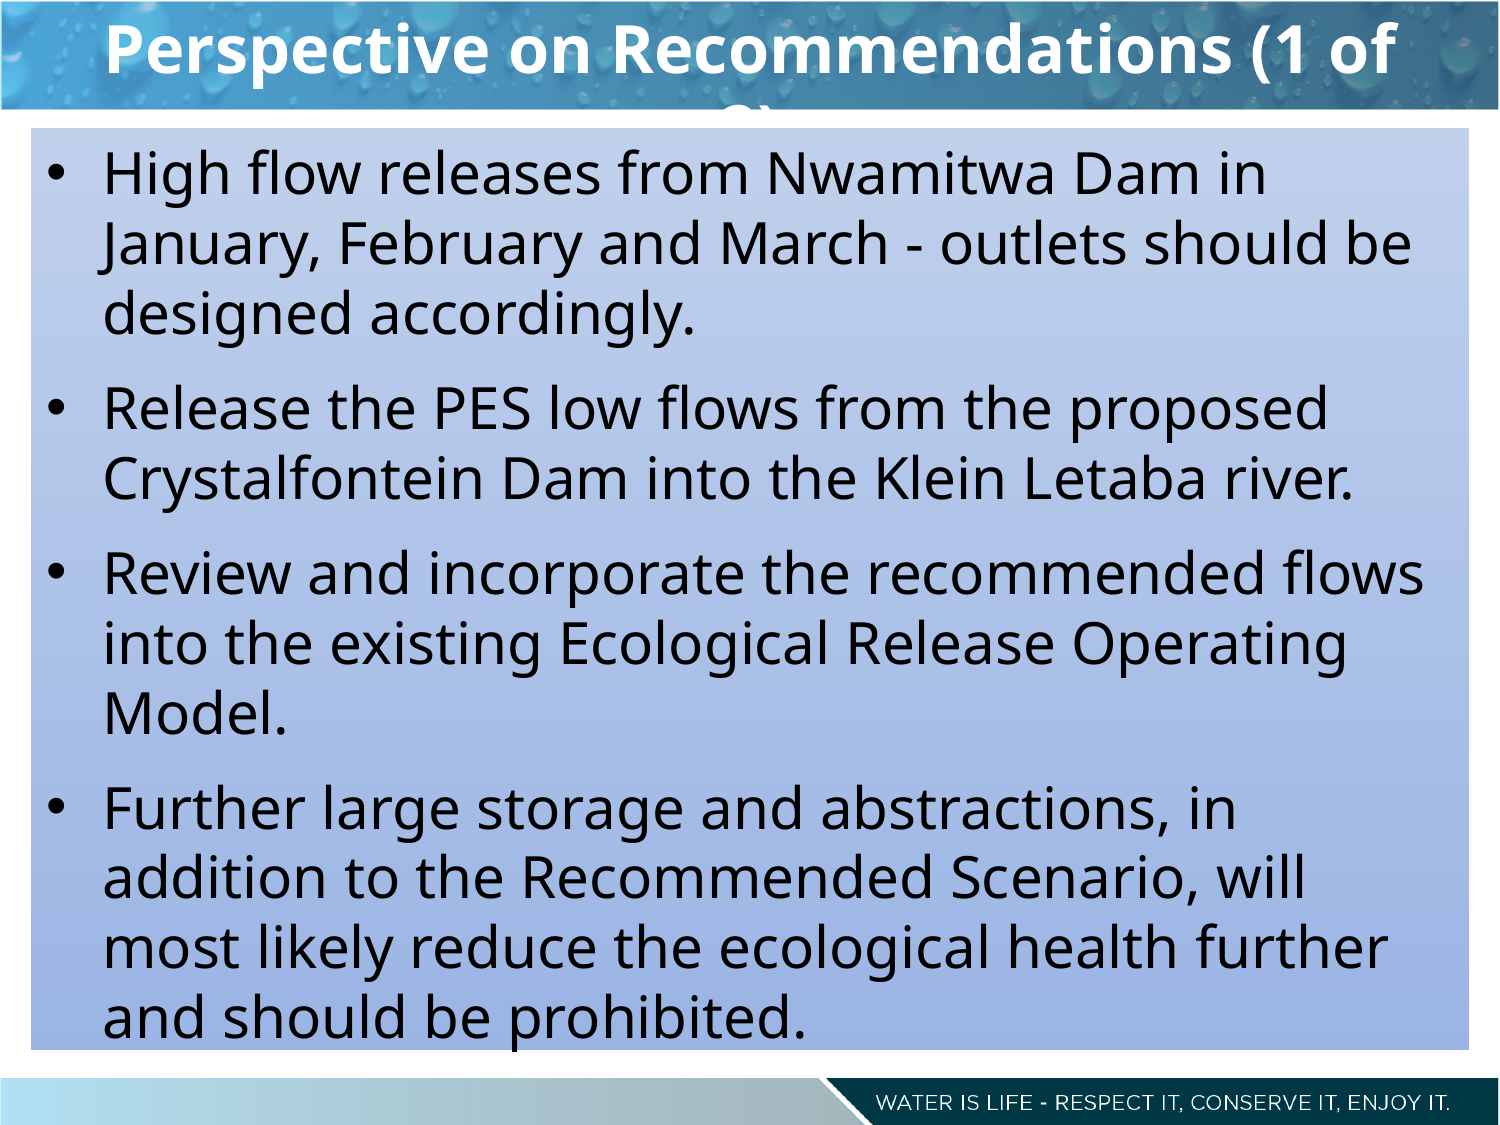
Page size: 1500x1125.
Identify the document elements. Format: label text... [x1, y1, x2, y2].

title Perspective on Recommendations (1 of 2) [75, 0, 1425, 128]
list High flow releases from Nwamitwa Dam in January, February and March - outlets should be designed accordingly. Release the PES low flows from the proposed Crystalfontein Dam into the Klein Letaba river. Review and incorporate the recommended flows into the existing Ecological Release Operating Model. Further large storage and abstractions, in addition to the Recommended Scenario, will most likely reduce the ecological health further and should be prohibited. [31, 128, 1469, 1050]
picture [1057, 1096, 1064, 1109]
picture [0, 0, 1500, 1125]
